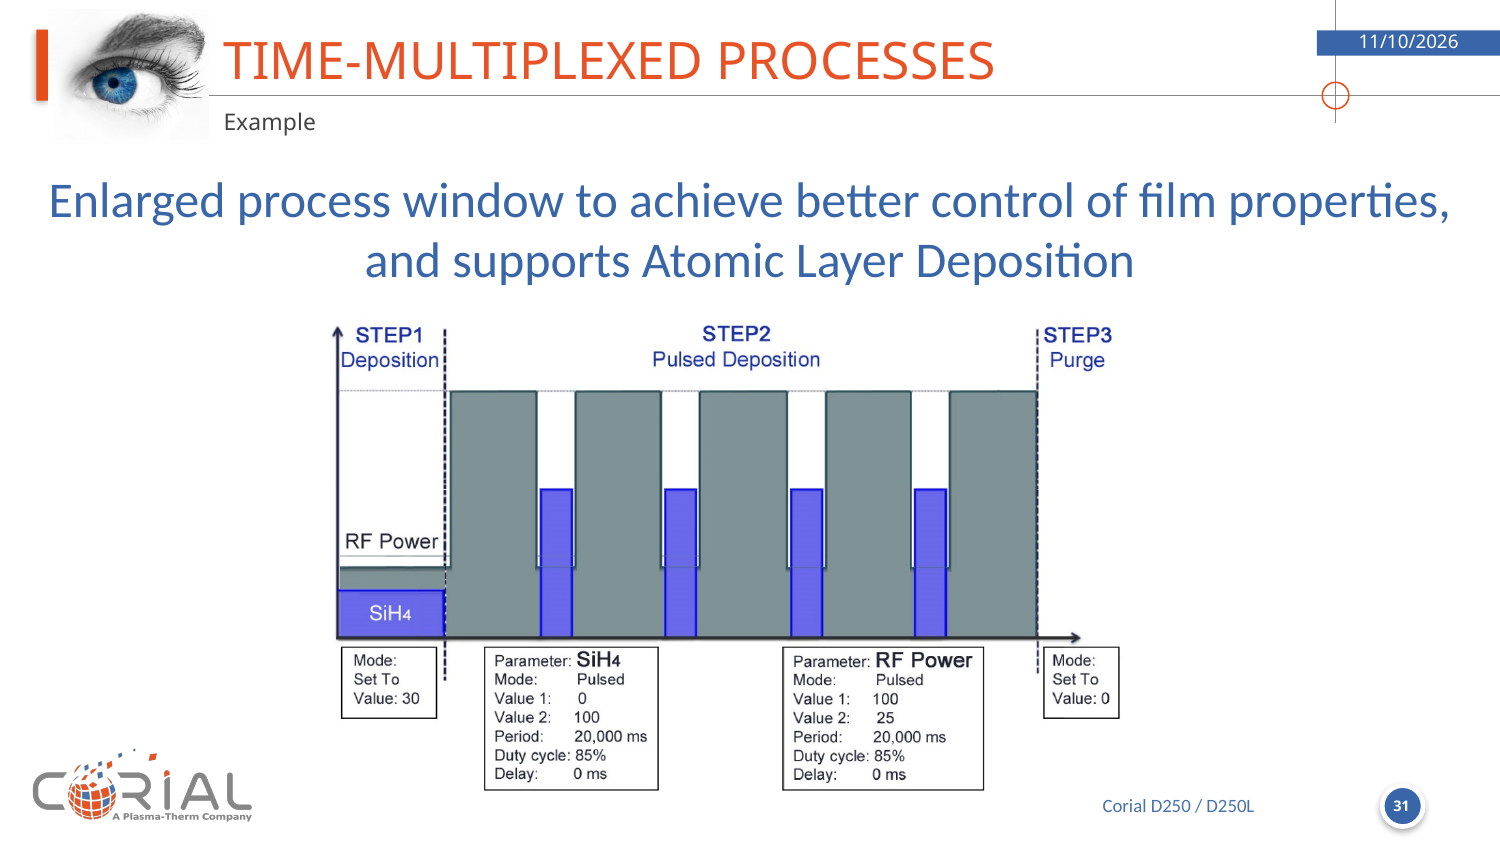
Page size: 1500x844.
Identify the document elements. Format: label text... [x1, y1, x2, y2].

picture [48, 9, 209, 144]
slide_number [1316, 30, 1500, 56]
list Example [208, 100, 622, 144]
footer Corial D250 / D250L [1021, 785, 1336, 824]
title Time-multiplexed processes [208, 20, 1318, 98]
picture [323, 319, 1123, 793]
text_box Enlarged process window to achieve better control of film properties, and supports Atomic Layer Deposition [0, 159, 1500, 295]
slide_number 31 [1376, 785, 1427, 827]
